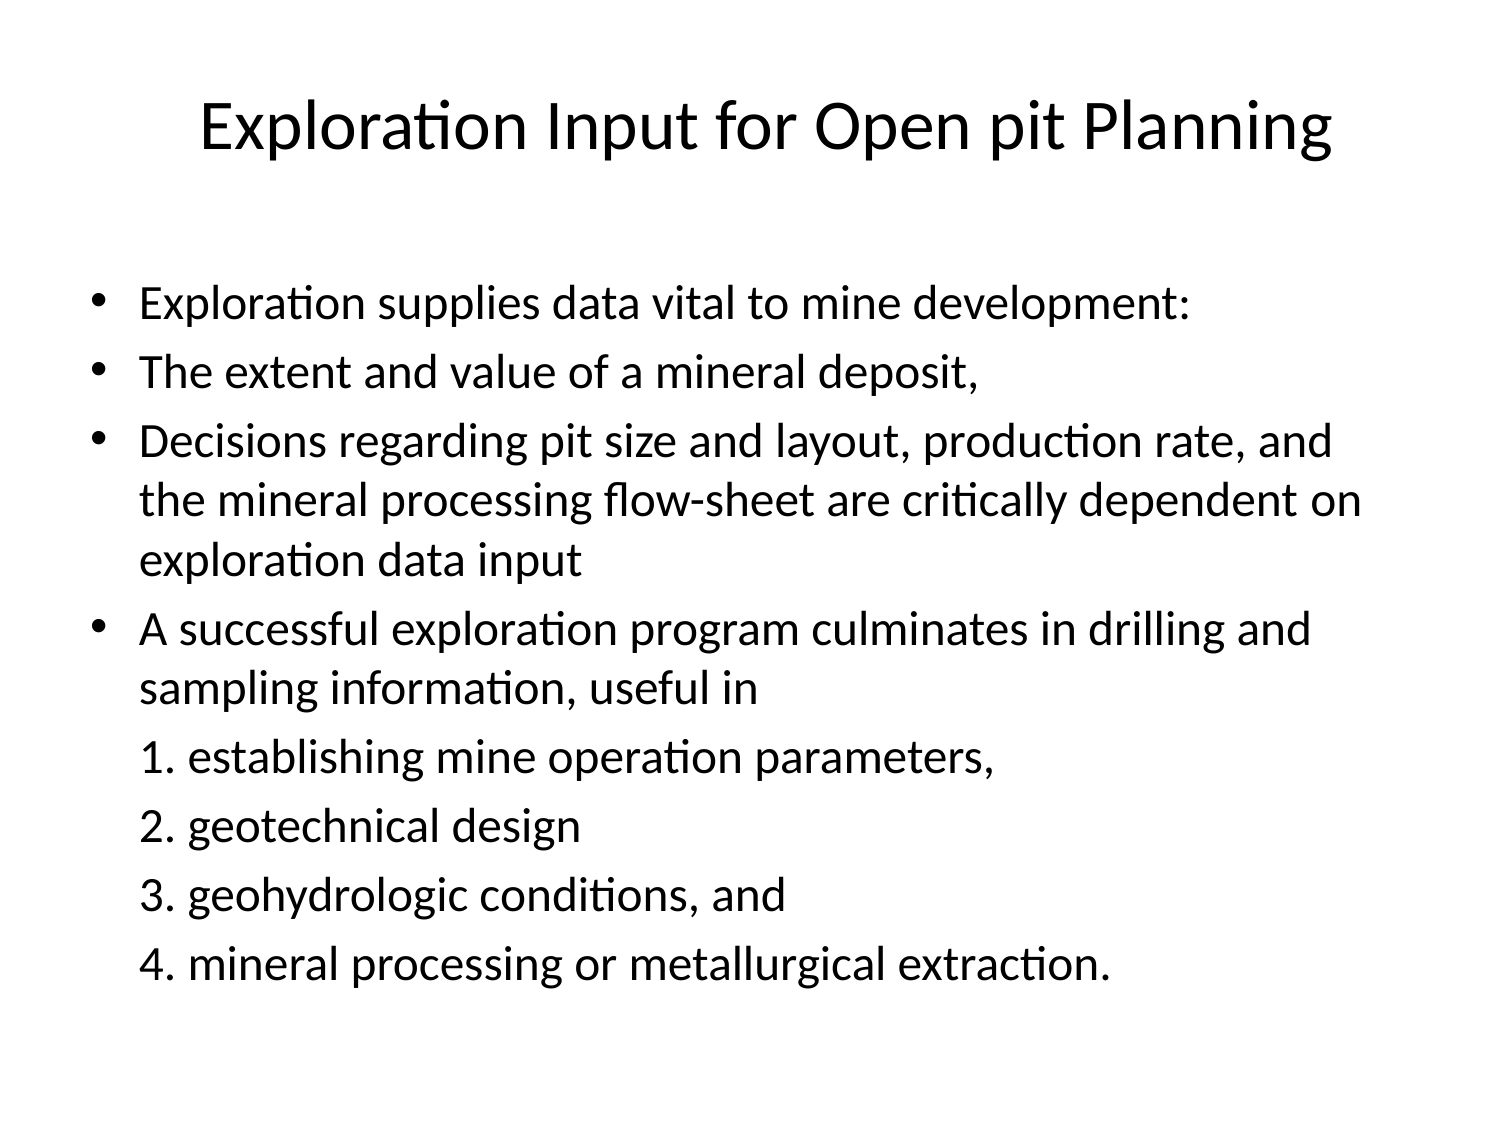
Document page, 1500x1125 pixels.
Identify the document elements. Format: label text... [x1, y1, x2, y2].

list Exploration supplies data vital to mine development: The extent and value of a mineral deposit, Decisions regarding pit size and layout, production rate, and the mineral processing flow-sheet are critically dependent on exploration data input A successful exploration program culminates in drilling and sampling information, useful in 1. establishing mine operation parameters, 2. geotechnical design 3. geohydrologic conditions, and 4. mineral processing or metallurgical extraction. [75, 262, 1425, 1005]
title Exploration Input for Open pit Planning [75, 45, 1459, 197]
